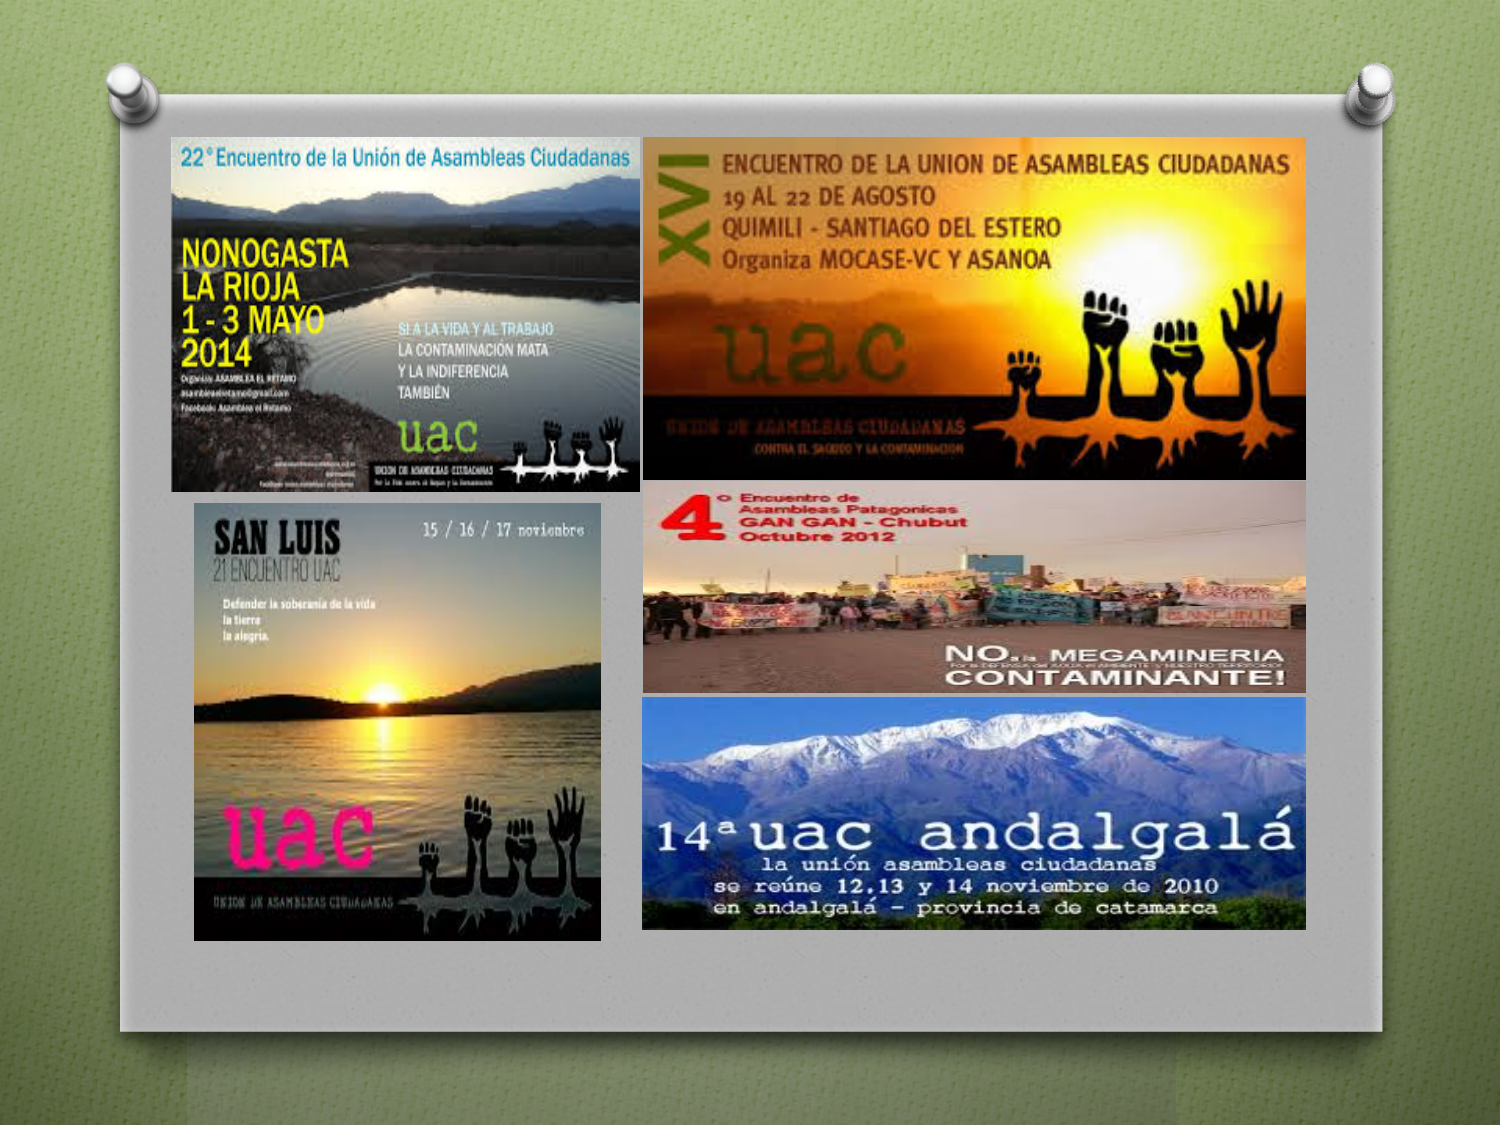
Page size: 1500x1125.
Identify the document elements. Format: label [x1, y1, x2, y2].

picture [1317, 35, 1439, 156]
picture [75, 31, 197, 152]
picture [194, 503, 602, 941]
picture [643, 136, 1306, 480]
list [170, 136, 641, 492]
picture [643, 481, 1306, 693]
picture [642, 696, 1306, 931]
